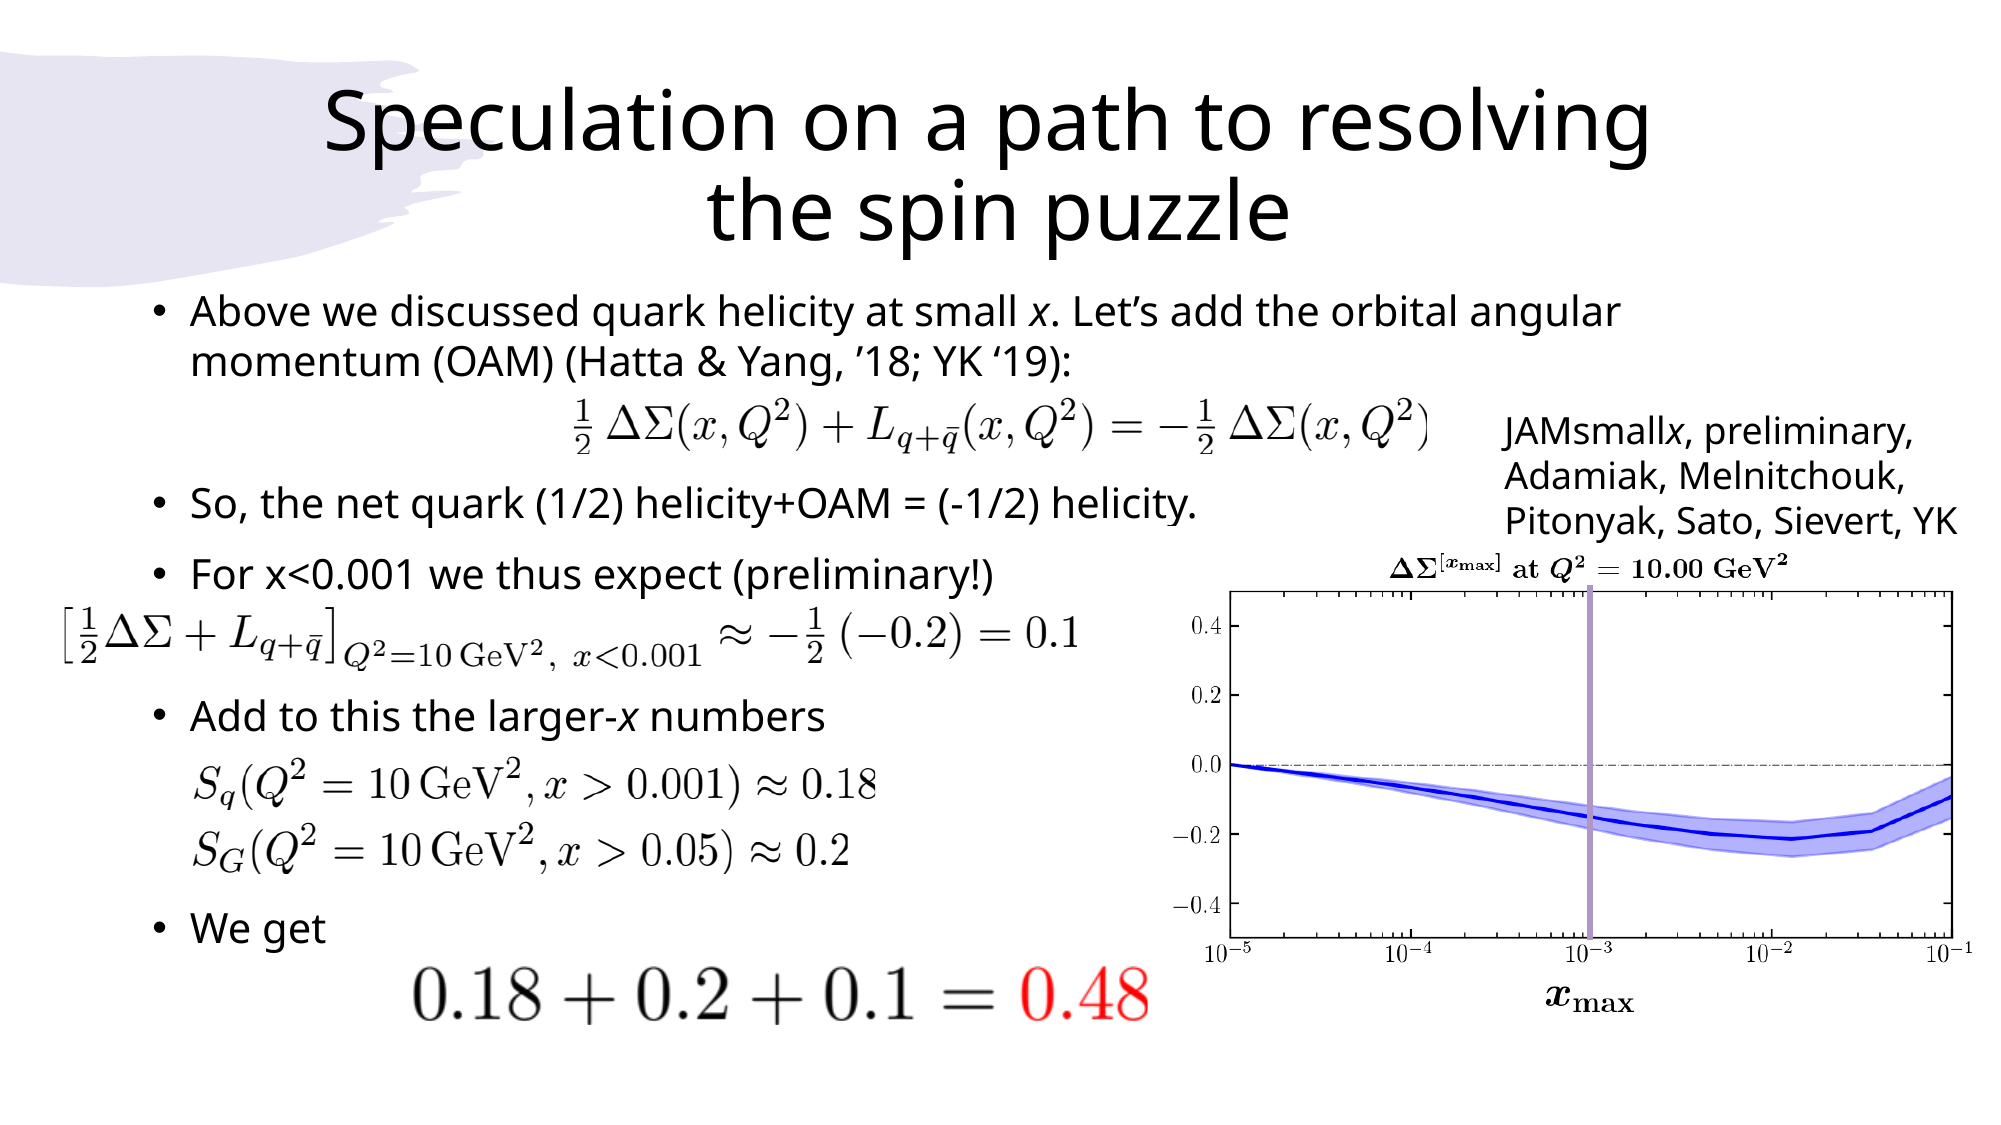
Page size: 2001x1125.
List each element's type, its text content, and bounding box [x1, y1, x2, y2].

picture [193, 821, 848, 874]
picture [193, 756, 875, 810]
text_box JAMsmallx, preliminary, Adamiak, Melnitchouk, Pitonyak, Sato, Sievert, YK [1489, 400, 2000, 526]
picture [412, 526, 2000, 1040]
list Above we discussed quark helicity at small x. Let’s add the orbital angular momentum (OAM) (Hatta & Yang, ’18; YK ‘19): So, the net quark (1/2) helicity+OAM = (-1/2) helicity. For x<0.001 we thus expect (preliminary!) Add to this the larger-x numbers We get [137, 277, 1863, 1044]
title Speculation on a path to resolving the spin puzzle [137, 59, 1863, 277]
picture [572, 397, 1427, 454]
picture [64, 606, 1077, 671]
